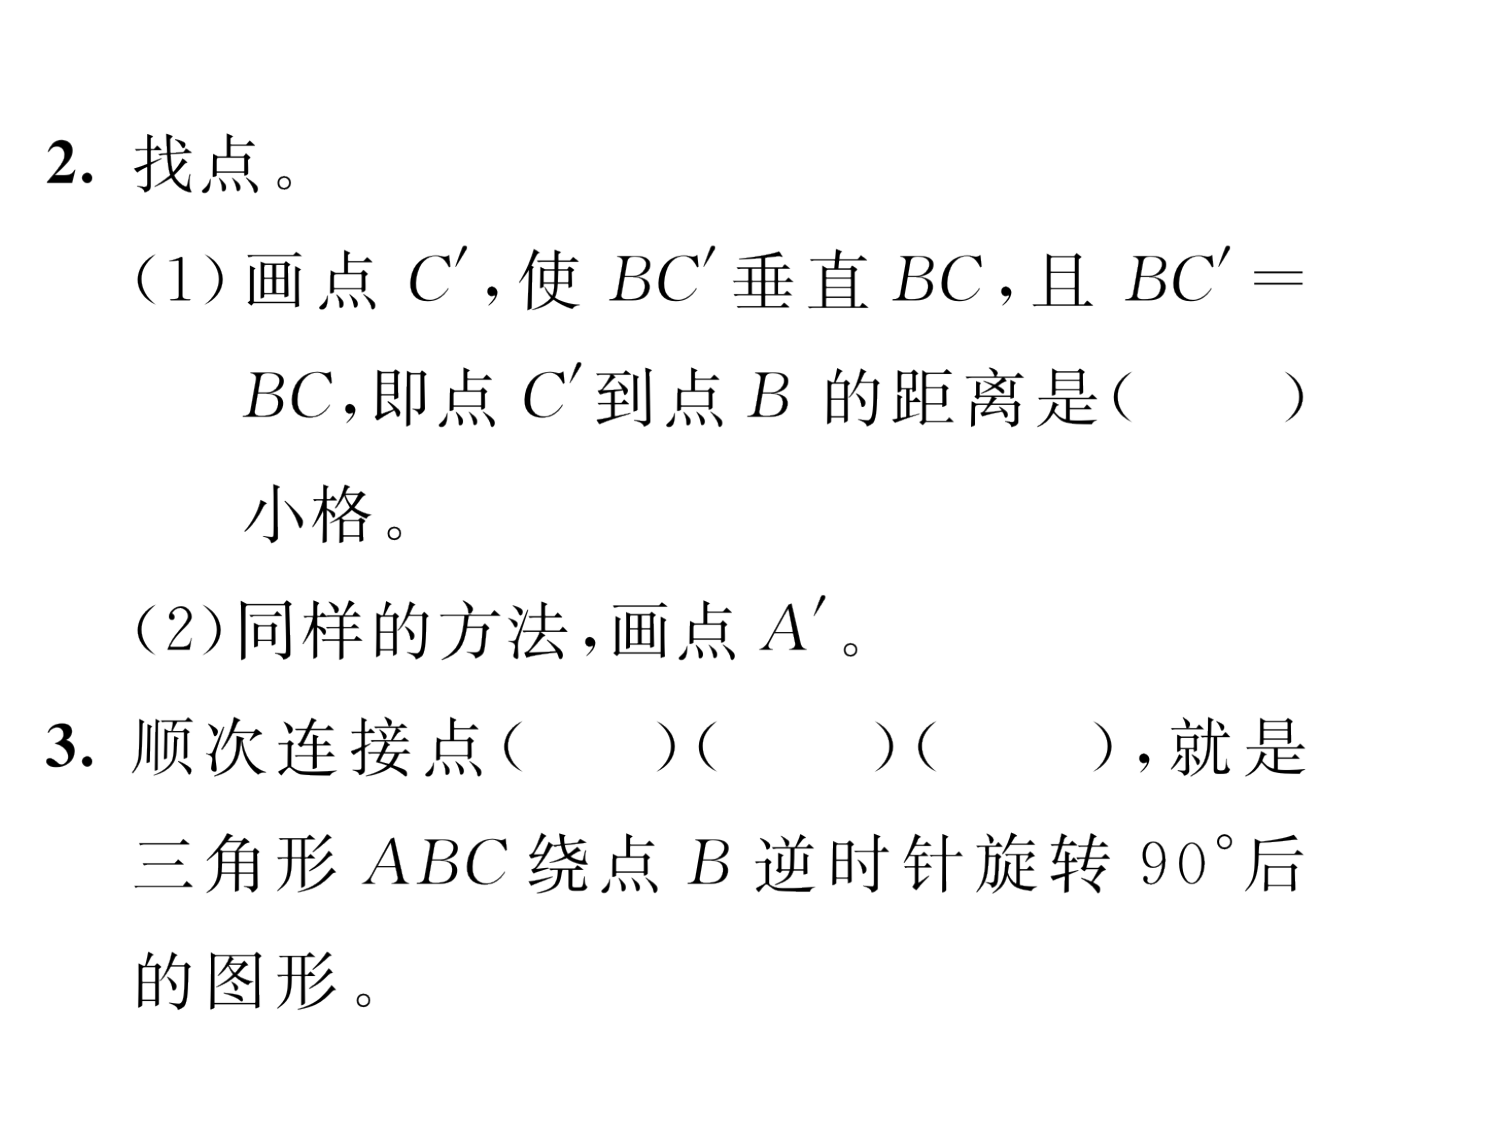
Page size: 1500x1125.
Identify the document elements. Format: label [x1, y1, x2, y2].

picture [41, 101, 1459, 1035]
